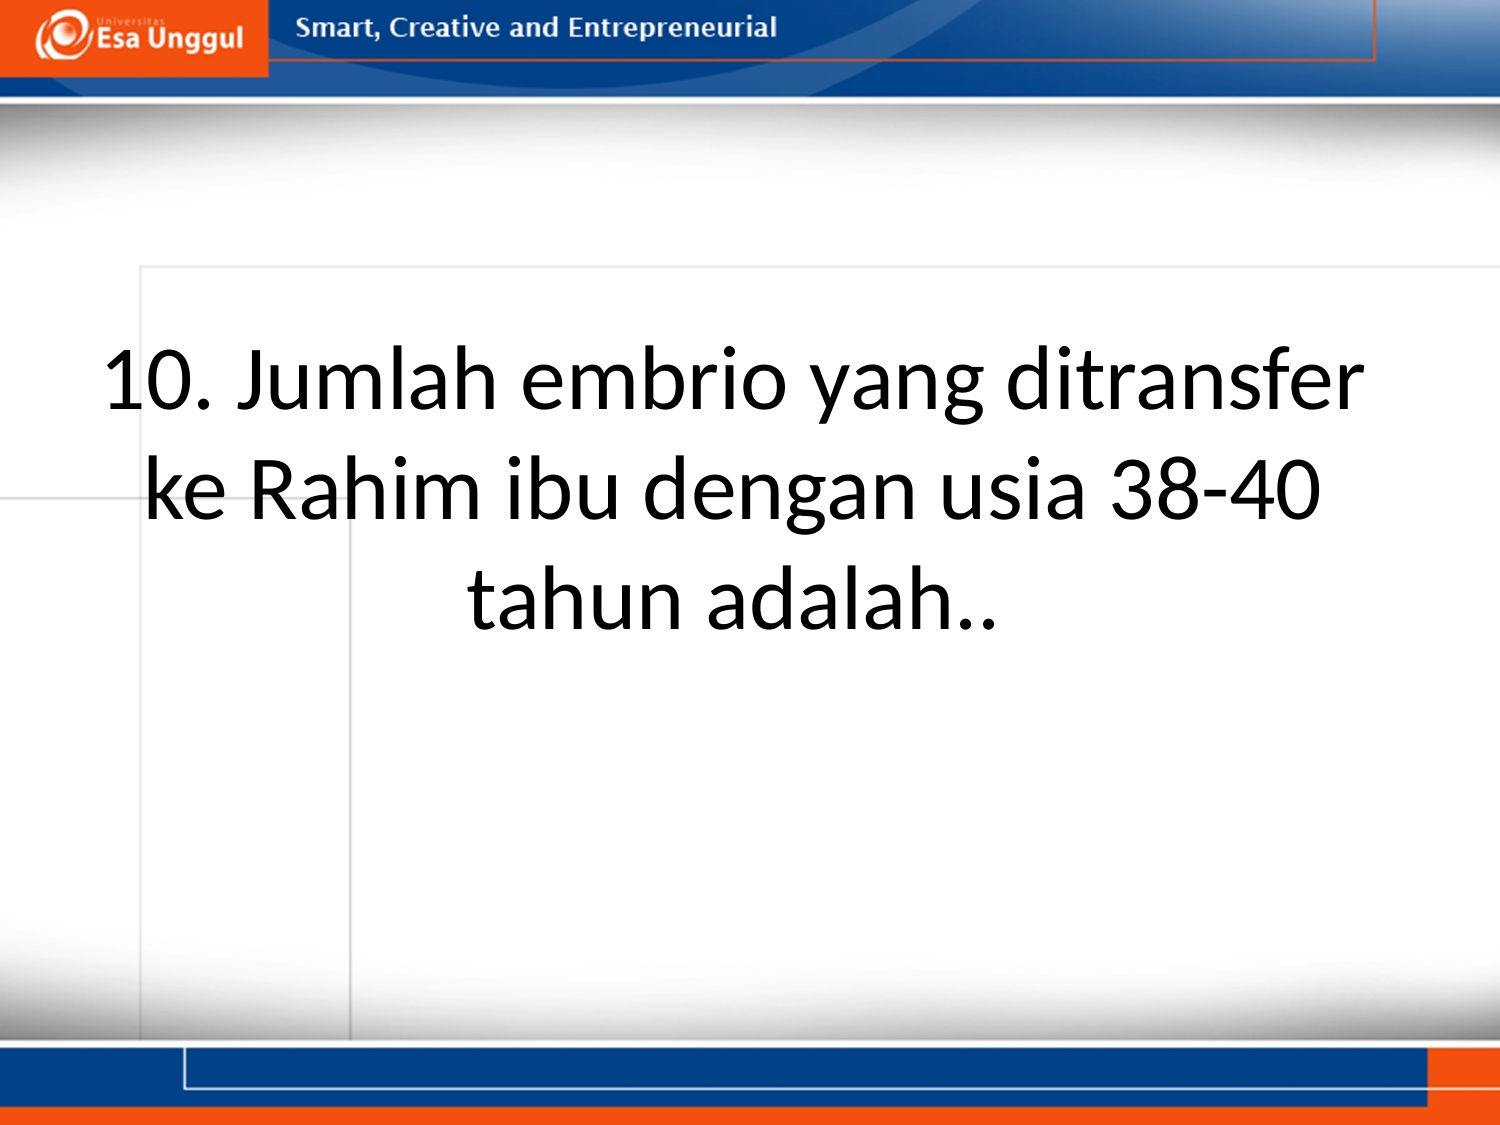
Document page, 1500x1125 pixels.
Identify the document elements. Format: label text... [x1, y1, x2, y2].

title 10. Jumlah embrio yang ditransfer ke Rahim ibu dengan usia 38-40 tahun adalah.. [58, 444, 1409, 632]
picture [0, 0, 1500, 1125]
